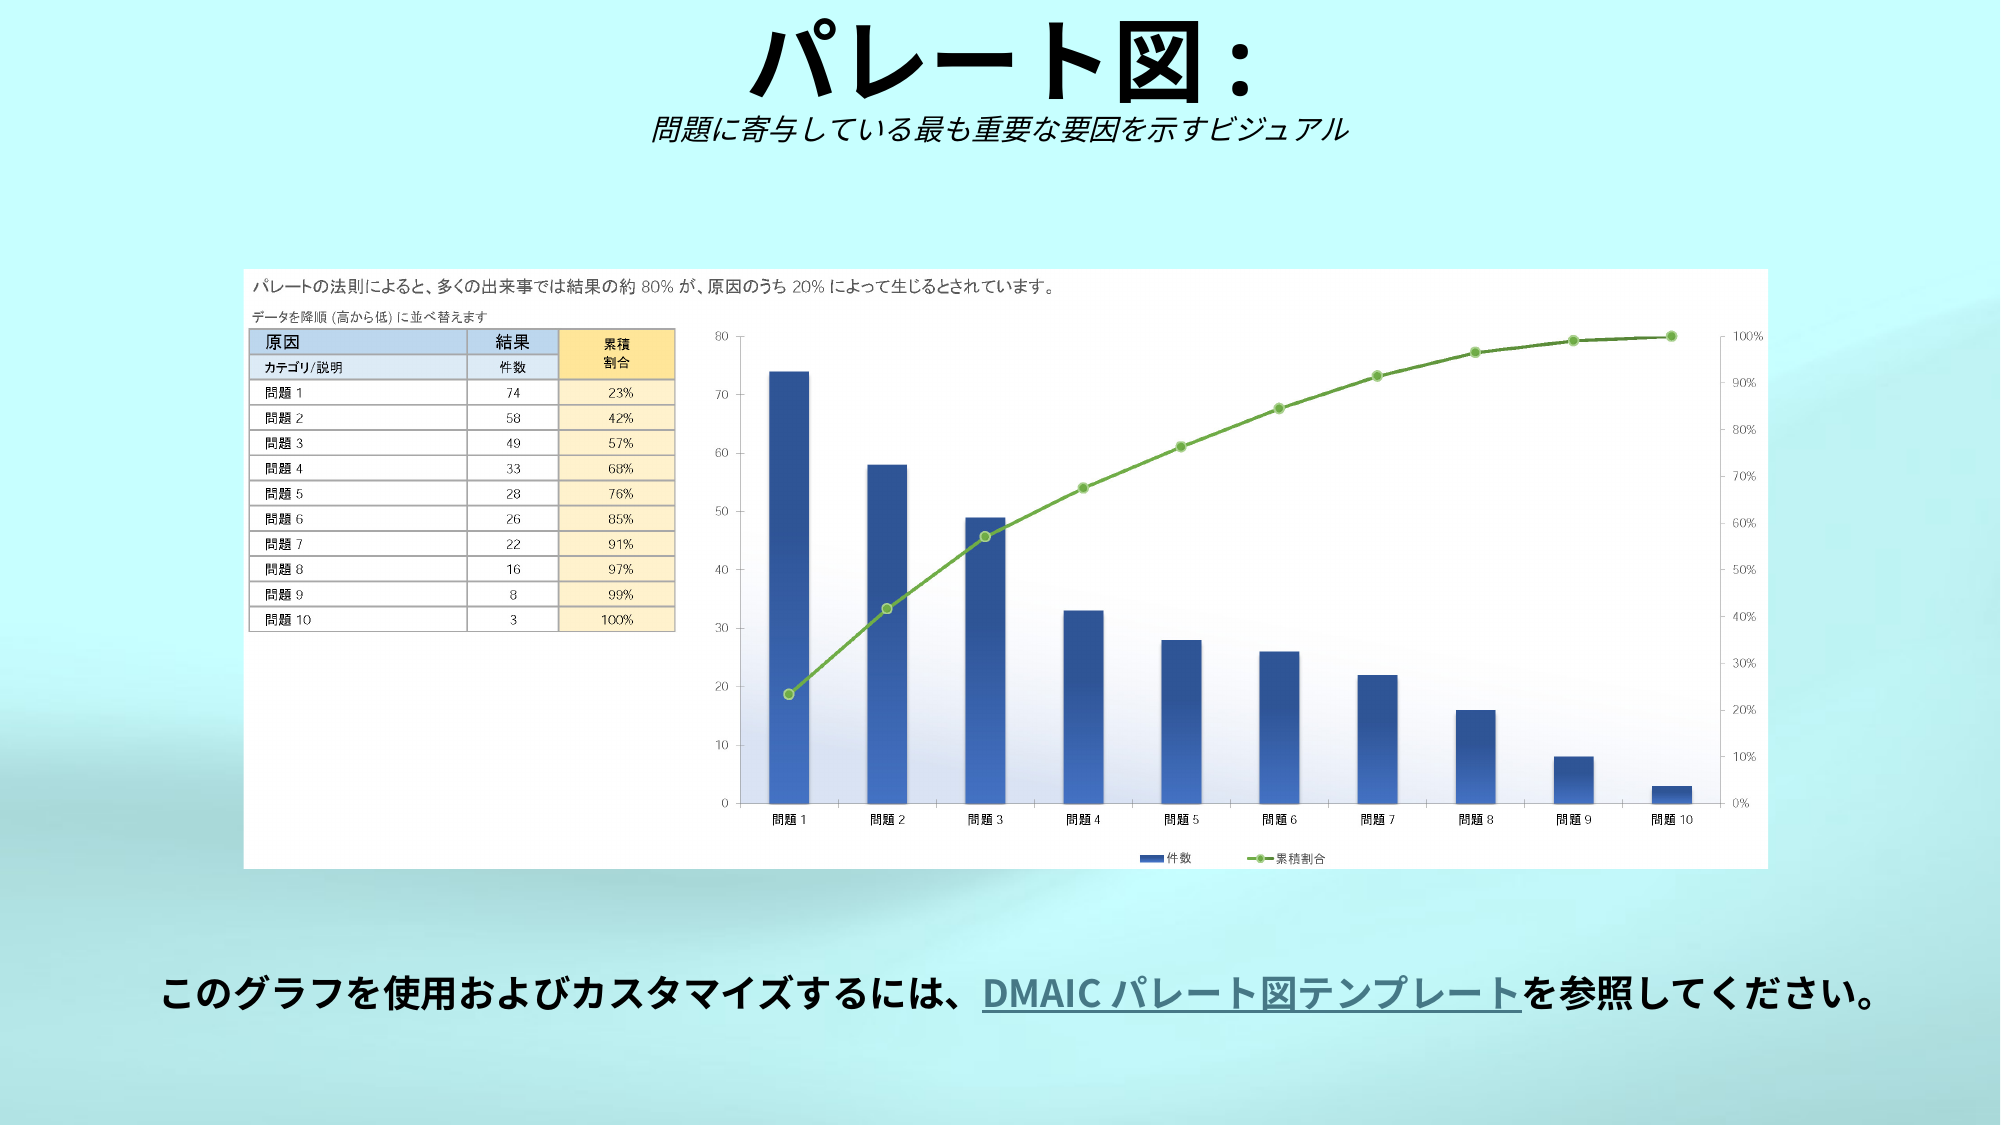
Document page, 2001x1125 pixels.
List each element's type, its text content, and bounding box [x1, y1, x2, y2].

picture [0, 0, 2001, 1125]
title パレート図: 問題に寄与している最も重要な要因を示すビジュアル [434, 0, 1566, 163]
text_box このグラフを使用およびカスタマイズするには、DMAIC パレート図テンプレートを参照してください。 [143, 962, 1910, 1032]
